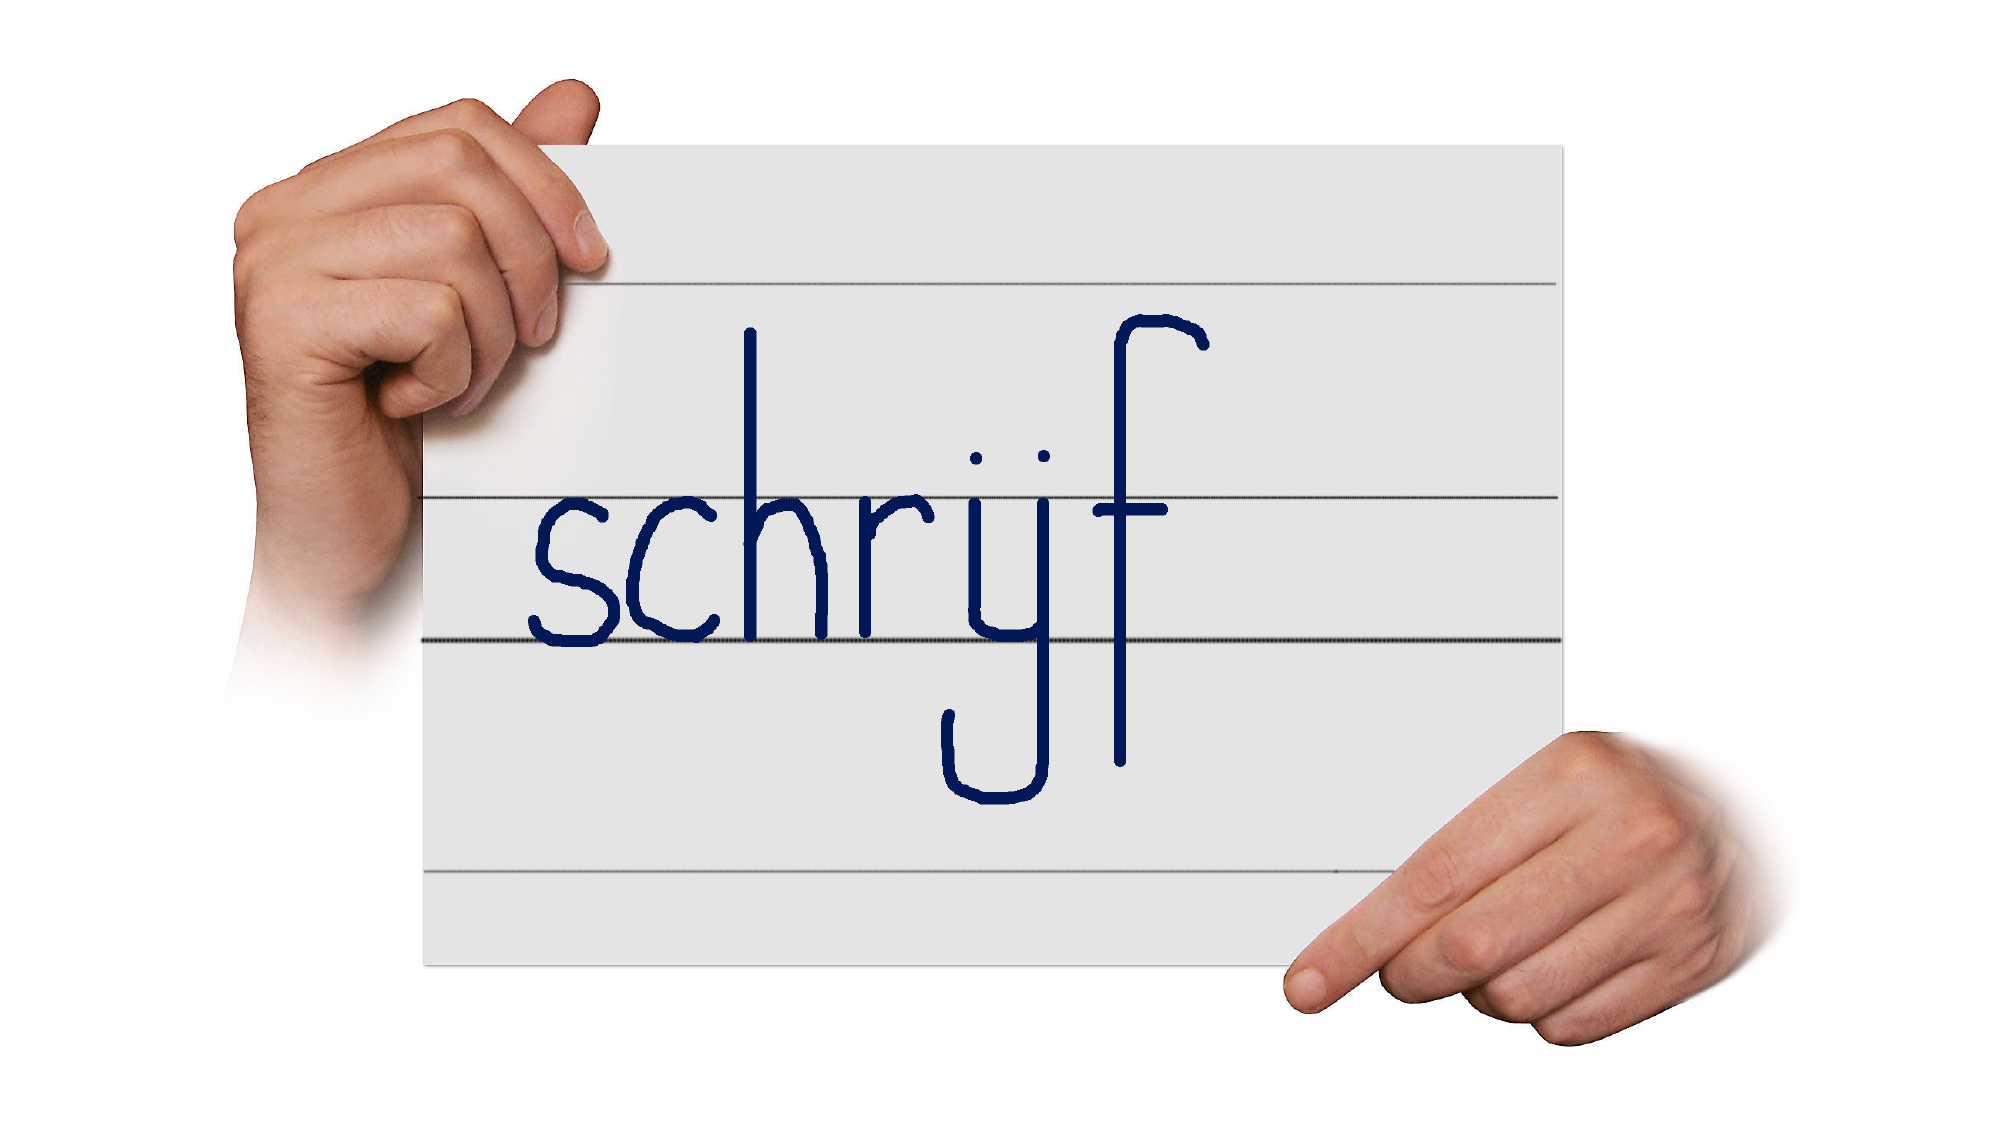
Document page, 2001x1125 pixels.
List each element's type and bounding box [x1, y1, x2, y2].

picture [176, 48, 1824, 1077]
